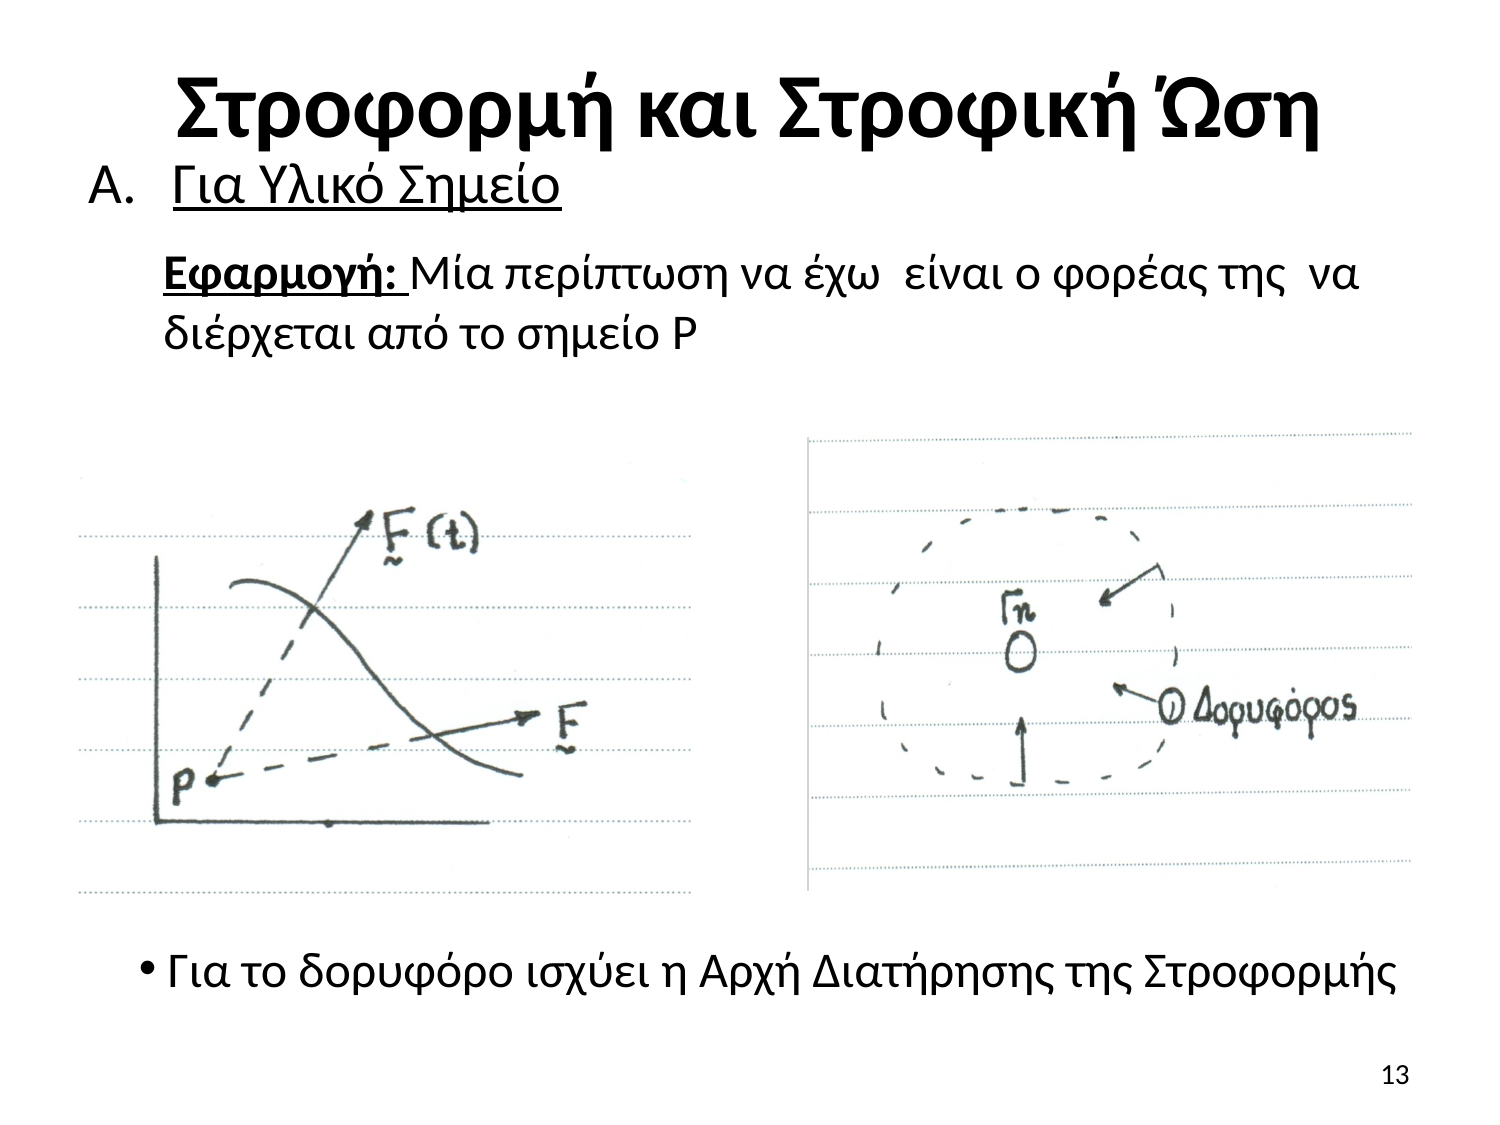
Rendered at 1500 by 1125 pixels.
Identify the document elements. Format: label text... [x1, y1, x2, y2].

text_box Για το δορυφόρο ισχύει η Αρχή Διατήρησης της Στροφορμής [123, 930, 1435, 1035]
slide_number 13 [1074, 1042, 1425, 1103]
title Στροφορμή και Στροφική Ώση [75, 7, 1425, 195]
picture [76, 432, 692, 894]
picture [807, 432, 1412, 894]
